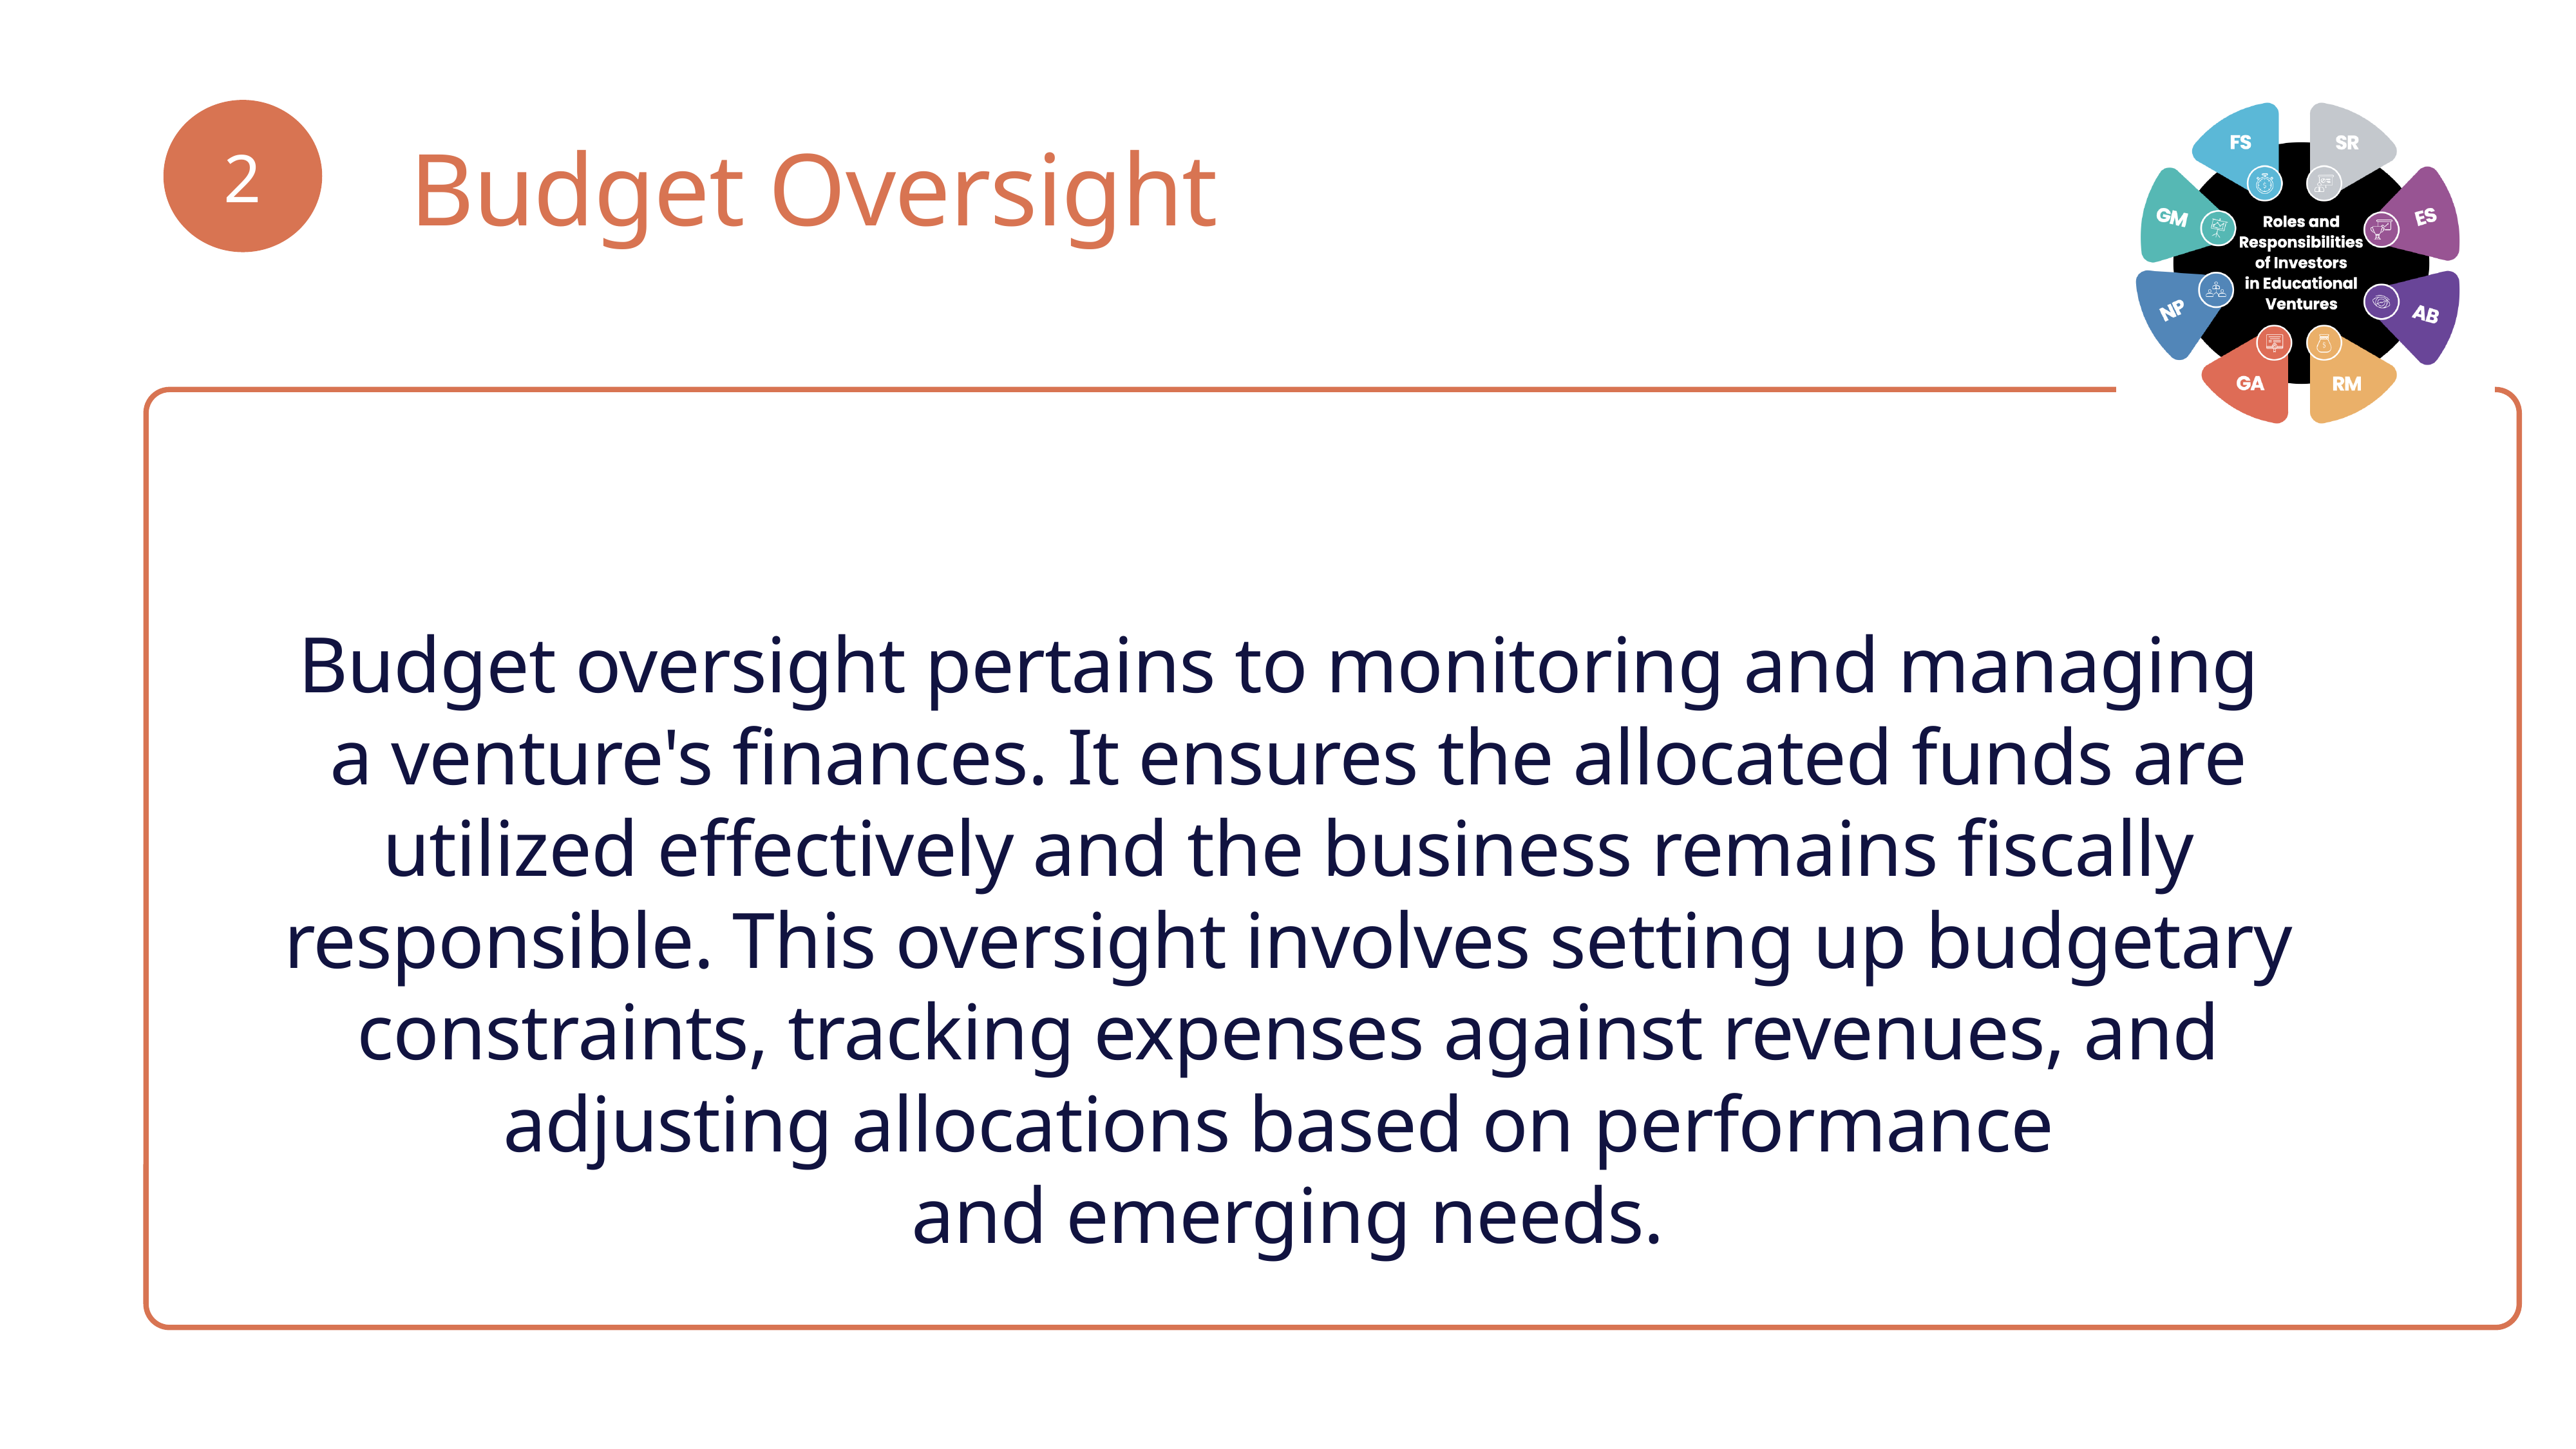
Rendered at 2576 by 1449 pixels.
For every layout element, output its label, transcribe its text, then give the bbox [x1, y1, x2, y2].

text_box Budget Oversight [404, 121, 1508, 251]
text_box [163, 99, 323, 252]
picture [2116, 95, 2495, 433]
text_box Budget oversight pertains to monitoring and managing a venture's finances. It ensures the allocated funds are utilized effectively and the business remains fiscally responsible. This oversight involves setting up budgetary constraints, tracking expenses against revenues, and adjusting allocations based on performance and emerging needs. [200, 611, 2376, 1264]
text_box [146, 389, 2519, 1328]
